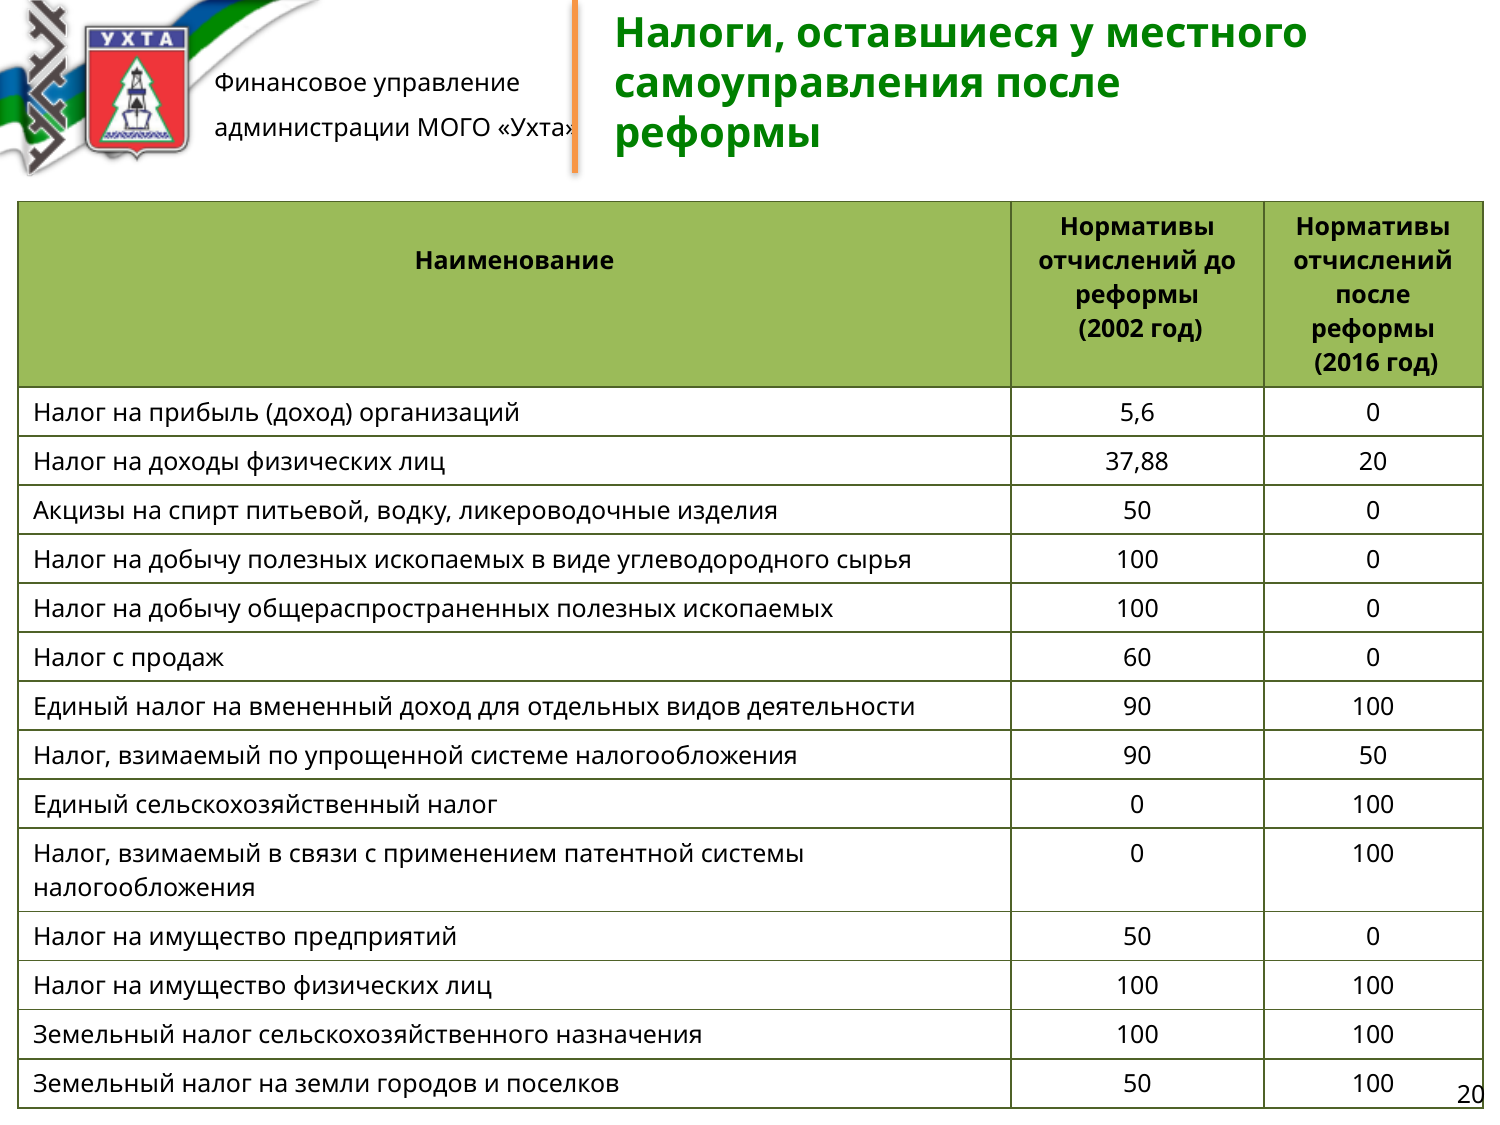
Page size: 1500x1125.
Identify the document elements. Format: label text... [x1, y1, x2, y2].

table_cell 100 [1012, 535, 1263, 582]
table_cell Земельный налог сельскохозяйственного назначения [19, 1010, 1010, 1058]
table_header Наименование [19, 202, 1010, 386]
picture [0, 0, 374, 189]
table_cell Налог, взимаемый в связи с применением патентной системы налогообложения [19, 829, 1010, 911]
table_cell 50 [1012, 912, 1263, 960]
table_cell Налог на имущество физических лиц [19, 961, 1010, 1009]
table_cell Налог на добычу общераспространенных полезных ископаемых [19, 584, 1010, 631]
table_cell 50 [1012, 486, 1263, 533]
table_cell Налог на доходы физических лиц [19, 437, 1010, 484]
table_cell 100 [1265, 780, 1482, 827]
table_cell 0 [1265, 912, 1482, 960]
table_cell Единый сельскохозяйственный налог [19, 780, 1010, 827]
table_cell 90 [1012, 682, 1263, 729]
table_cell 50 [1265, 731, 1482, 778]
table_cell 0 [1265, 535, 1482, 582]
table_cell 5,6 [1012, 388, 1263, 435]
table_cell 100 [1012, 584, 1263, 631]
slide_number 20 [1150, 1065, 1500, 1125]
table_header Нормативы отчислений до реформы (2002 год) [1012, 202, 1263, 386]
table_cell Налог, взимаемый по упрощенной системе налогообложения [19, 731, 1010, 778]
table_cell Налог на имущество предприятий [19, 912, 1010, 960]
table_cell Земельный налог на земли городов и поселков [19, 1060, 1010, 1107]
table_cell 60 [1012, 633, 1263, 680]
table_cell 0 [1012, 829, 1263, 911]
table_cell Акцизы на спирт питьевой, водку, ликероводочные изделия [19, 486, 1010, 533]
table_cell 100 [1265, 682, 1482, 729]
table_cell Налог на добычу полезных ископаемых в виде углеводородного сырья [19, 535, 1010, 582]
table_cell 0 [1265, 633, 1482, 680]
table_cell 50 [1012, 1060, 1263, 1107]
table_cell 37,88 [1012, 437, 1263, 484]
table_cell 100 [1265, 1010, 1482, 1058]
table_cell 90 [1012, 731, 1263, 778]
table_cell 100 [1265, 1060, 1482, 1065]
table_cell 100 [1012, 961, 1263, 1009]
table_cell Налог с продаж [19, 633, 1010, 680]
table_cell 0 [1265, 486, 1482, 533]
table_header Нормативы отчислений после реформы (2016 год) [1265, 202, 1482, 386]
text_box Налоги, оставшиеся у местного самоуправления после реформы [599, 5, 1332, 157]
table_cell 0 [1265, 388, 1482, 435]
table_cell 100 [1265, 829, 1482, 911]
table_cell 0 [1012, 780, 1263, 827]
table_cell 0 [1265, 584, 1482, 631]
table_cell 100 [1012, 1010, 1263, 1058]
table_cell 20 [1265, 437, 1482, 484]
table_cell Единый налог на вмененный доход для отдельных видов деятельности [19, 682, 1010, 729]
table_cell 100 [1265, 961, 1482, 1009]
table_cell Налог на прибыль (доход) организаций [19, 388, 1010, 435]
